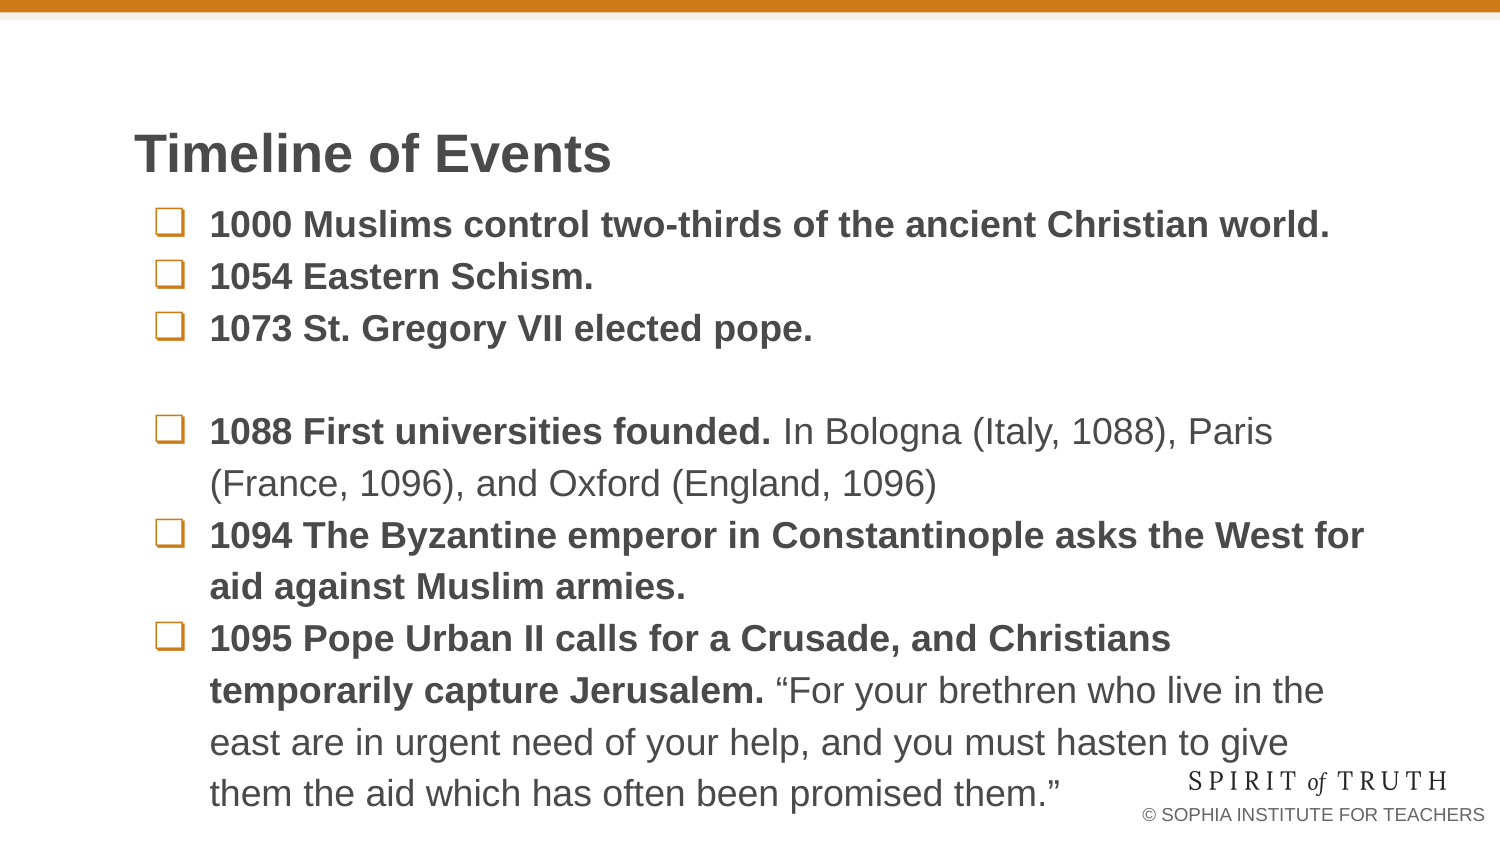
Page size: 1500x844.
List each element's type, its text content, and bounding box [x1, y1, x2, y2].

title Timeline of Events [119, 103, 1381, 178]
list 1000 Muslims control two-thirds of the ancient Christian world. 1054 Eastern Schism. 1073 St. Gregory VII elected pope. 1088 First universities founded. In Bologna (Italy, 1088), Paris (France, 1096), and Oxford (England, 1096) 1094 The Byzantine emperor in Constantinople asks the West for aid against Muslim armies. 1095 Pope Urban II calls for a Crusade, and Christians temporarily capture Jerusalem. “For your brethren who live in the east are in urgent need of your help, and you must hasten to give them the aid which has often been promised them.” [119, 178, 1381, 750]
picture [1186, 768, 1449, 797]
